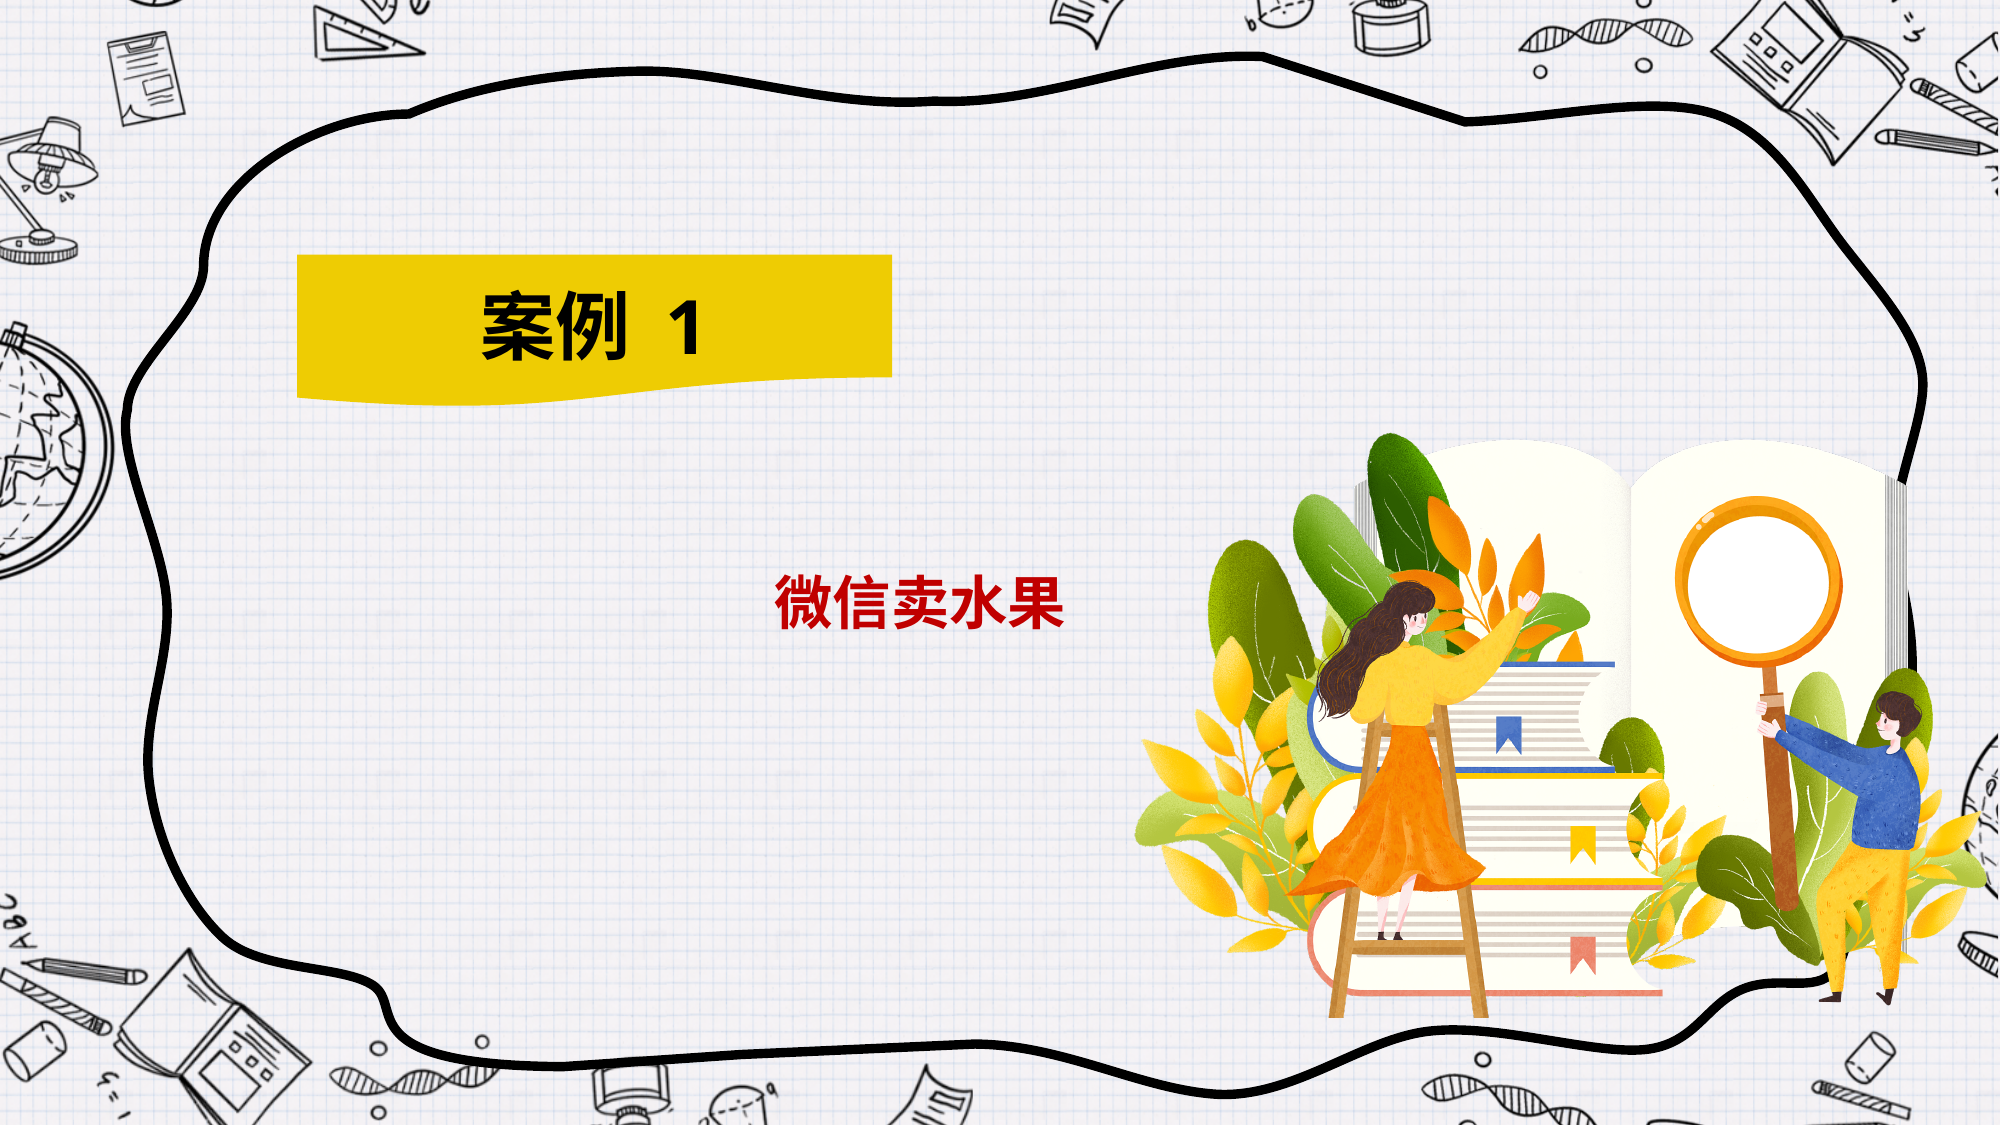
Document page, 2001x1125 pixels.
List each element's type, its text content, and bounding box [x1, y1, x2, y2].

text_box 微信卖水果 [759, 544, 1081, 644]
picture [0, 0, 2001, 1125]
text_box 案例 1 [297, 254, 893, 406]
